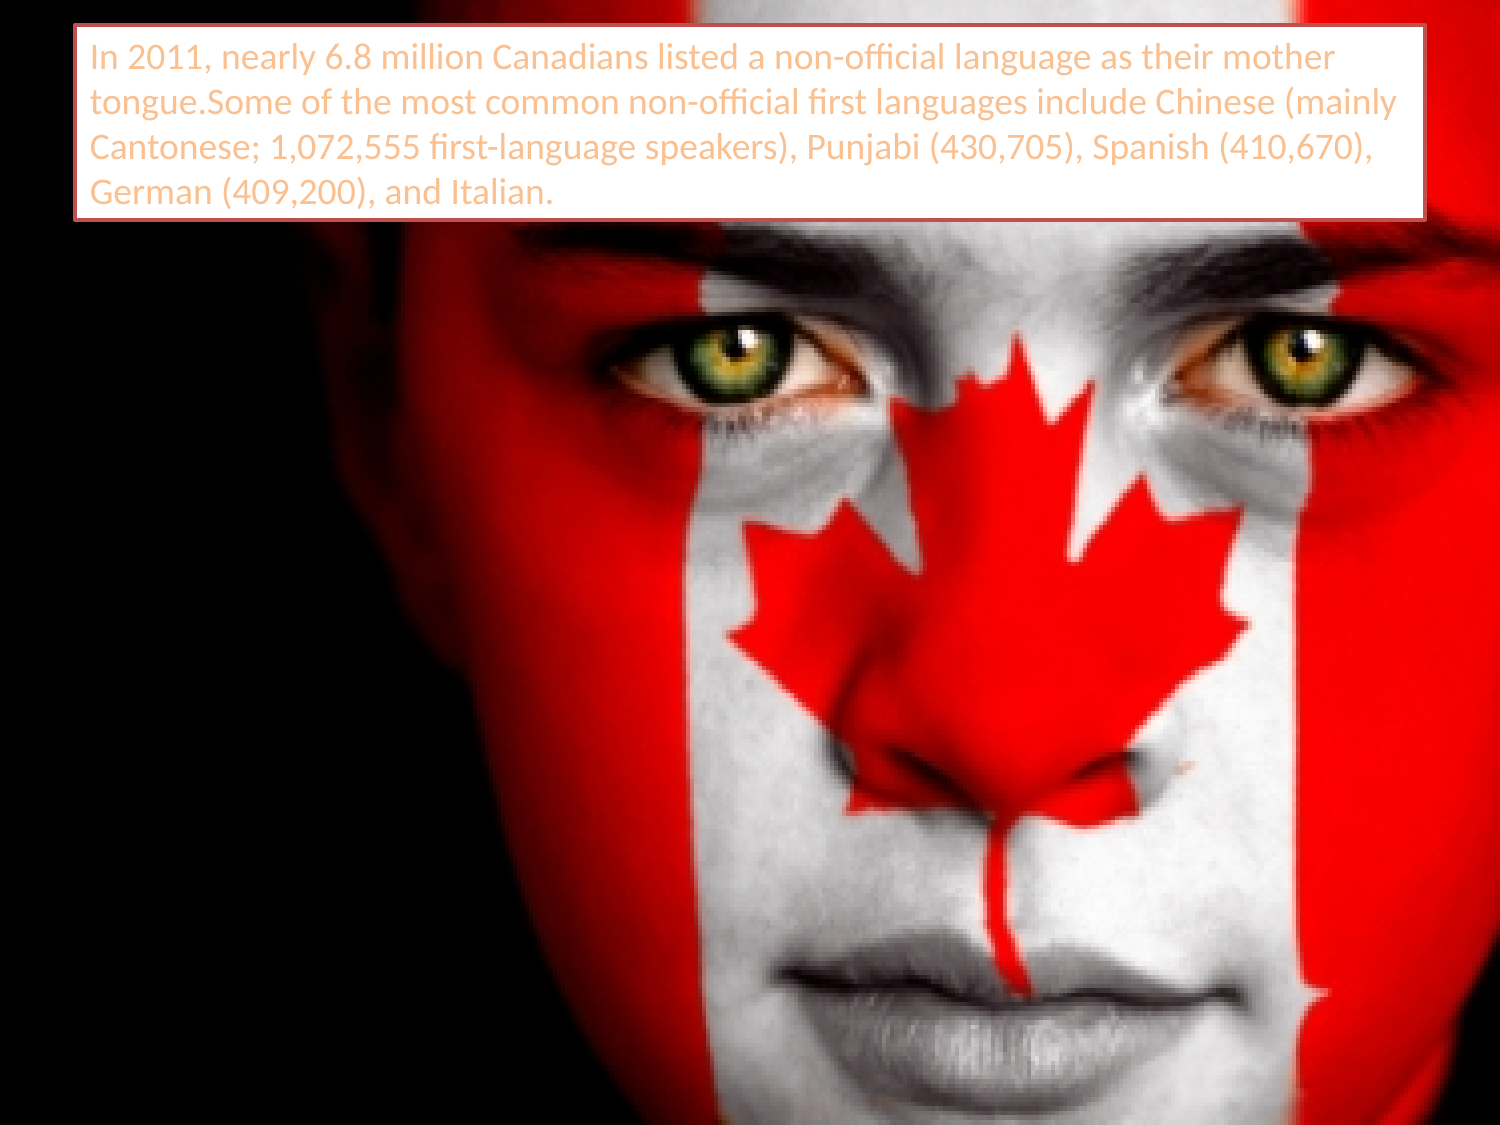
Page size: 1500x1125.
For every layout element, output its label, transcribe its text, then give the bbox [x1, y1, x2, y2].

picture [0, 0, 1500, 1125]
text_box In 2011, nearly 6.8 million Canadians listed a non-official language as their mother tongue.Some of the most common non-official first languages include Chinese (mainly Cantonese; 1,072,555 first-language speakers), Punjabi (430,705), Spanish (410,670), German (409,200), and Italian. [73, 23, 1427, 222]
